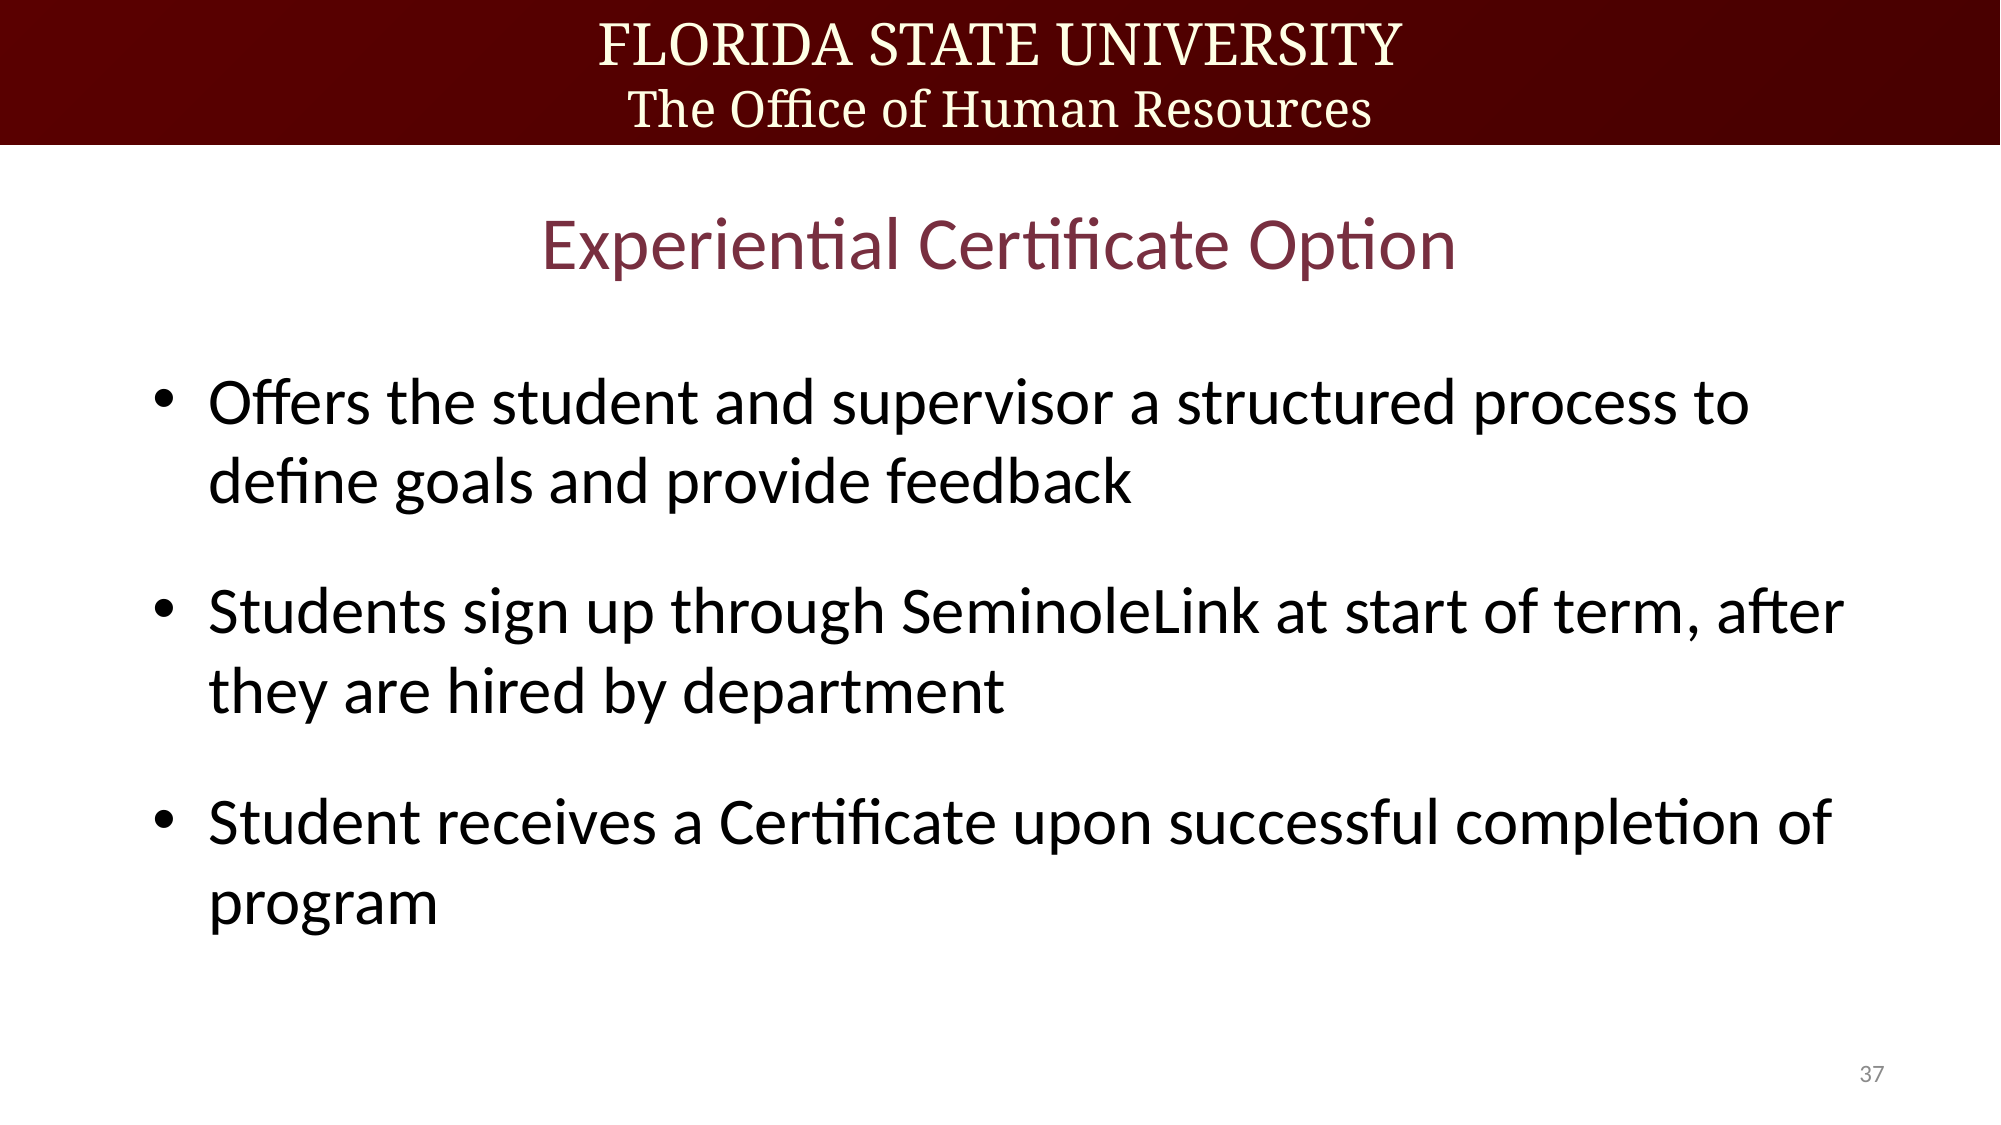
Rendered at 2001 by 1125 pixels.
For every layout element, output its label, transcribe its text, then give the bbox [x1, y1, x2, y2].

title Experiential Certificate Option [99, 187, 1900, 328]
list Offers the student and supervisor a structured process to define goals and provide feedback Students sign up through SeminoleLink at start of term, after they are hired by department Student receives a Certificate upon successful completion of program [137, 350, 1863, 1043]
slide_number 37 [1433, 1042, 1900, 1103]
